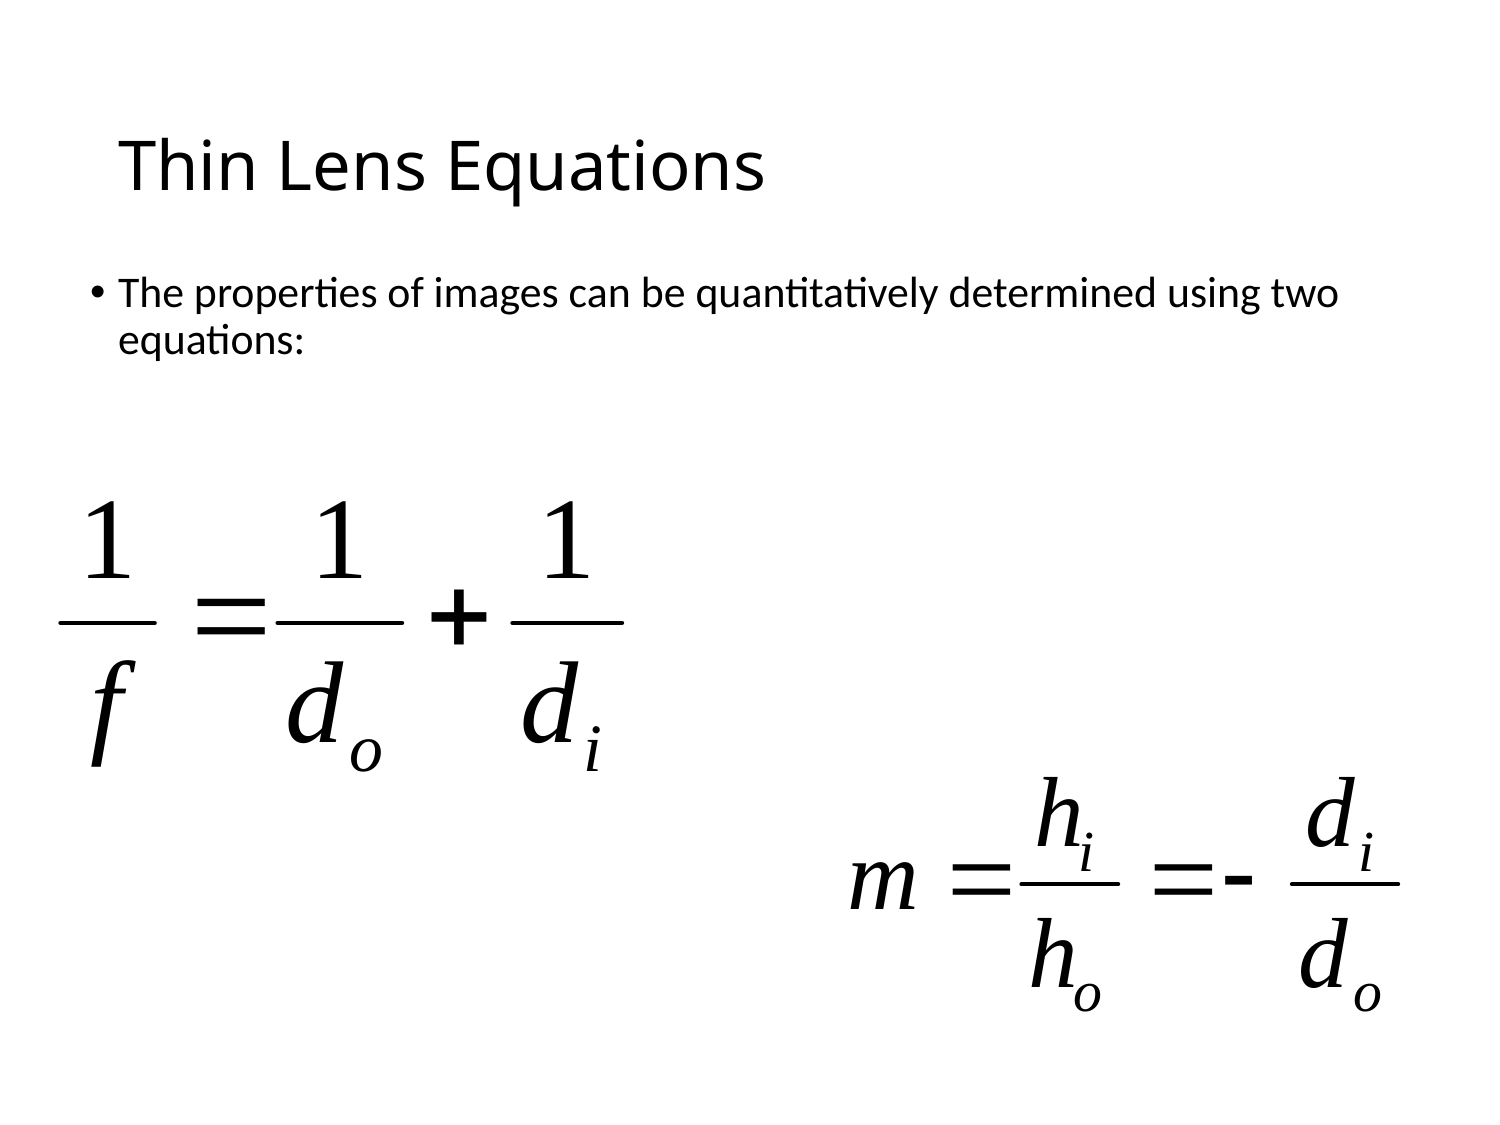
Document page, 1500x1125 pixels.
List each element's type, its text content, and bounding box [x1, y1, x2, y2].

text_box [832, 751, 1421, 1034]
list The properties of images can be quantitatively determined using two equations: [75, 262, 1425, 445]
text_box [41, 467, 642, 797]
title Thin Lens Equations [103, 59, 1397, 262]
